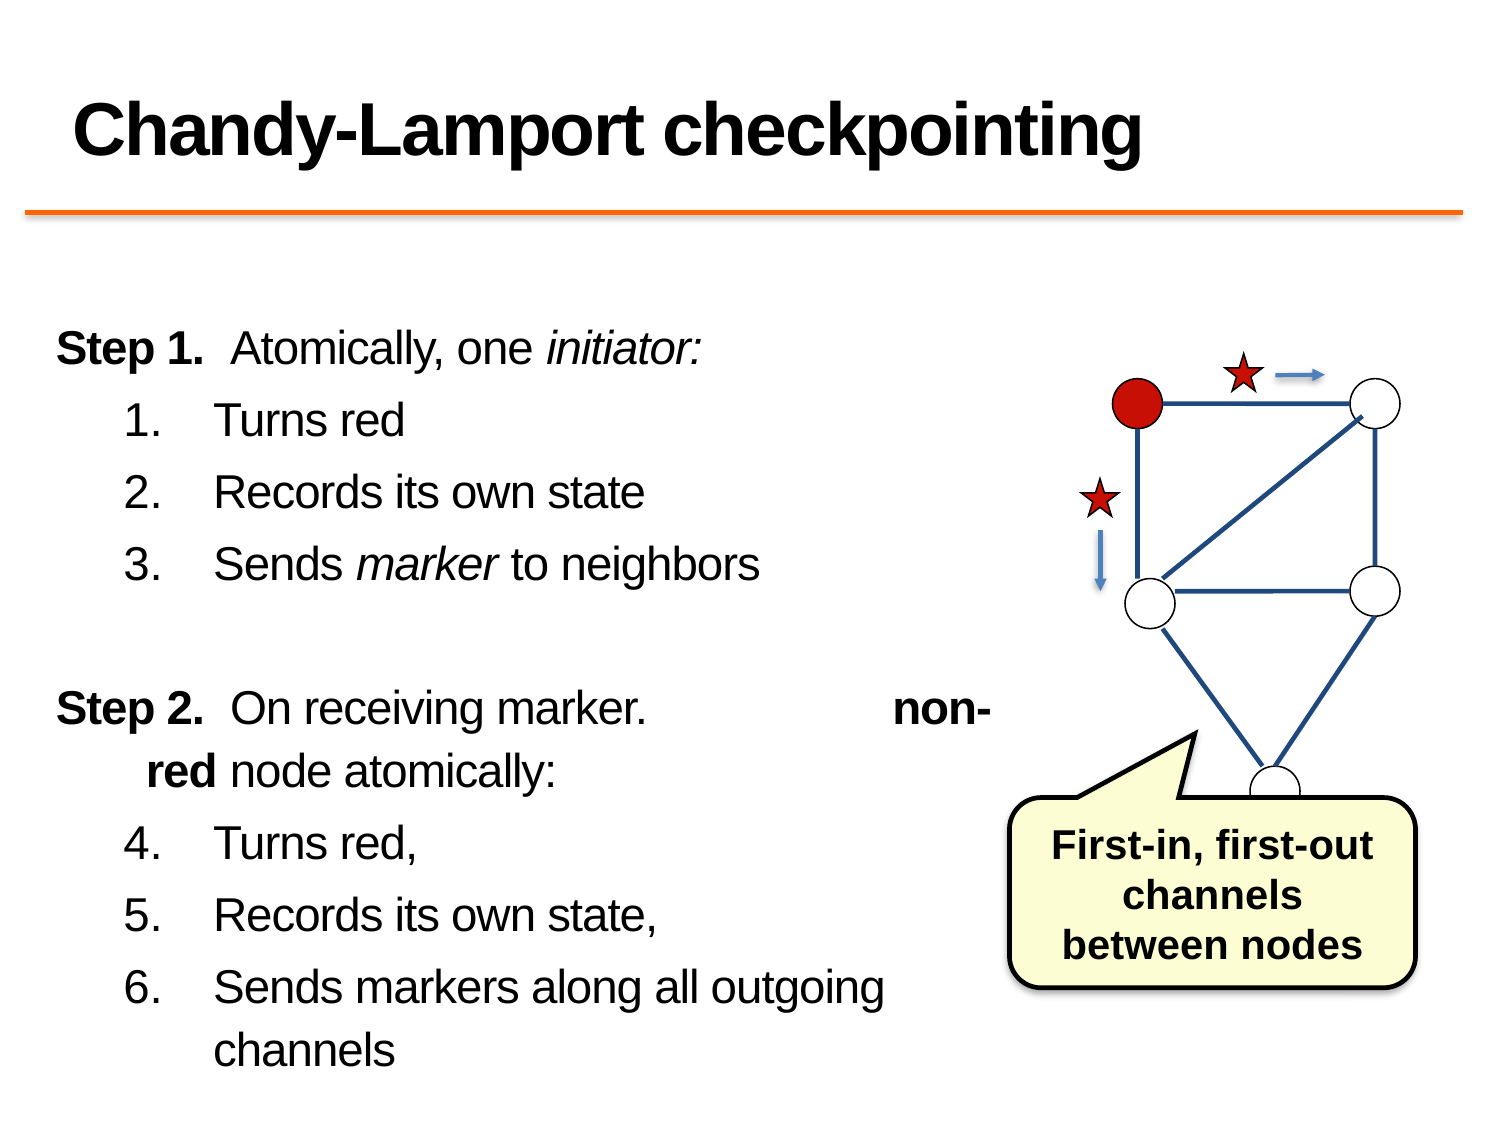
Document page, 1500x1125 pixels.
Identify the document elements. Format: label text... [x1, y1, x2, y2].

text_box [1250, 766, 1301, 795]
text_box [1125, 578, 1176, 629]
list Step 1. Atomically, one initiator: Turns red Records its own state Sends marker to neighbors Step 2. On receiving marker. non-red node atomically: Turns red, Records its own state, Sends markers along all outgoing channels [49, 305, 1026, 1090]
text_box Chandy-Lamport checkpointing [57, 2, 1463, 178]
text_box [1350, 566, 1401, 617]
text_box [1112, 378, 1163, 429]
text_box First-in, first-out channels between nodes [1009, 733, 1416, 988]
text_box [1081, 478, 1119, 517]
text_box [1224, 353, 1263, 392]
text_box [1350, 378, 1401, 429]
